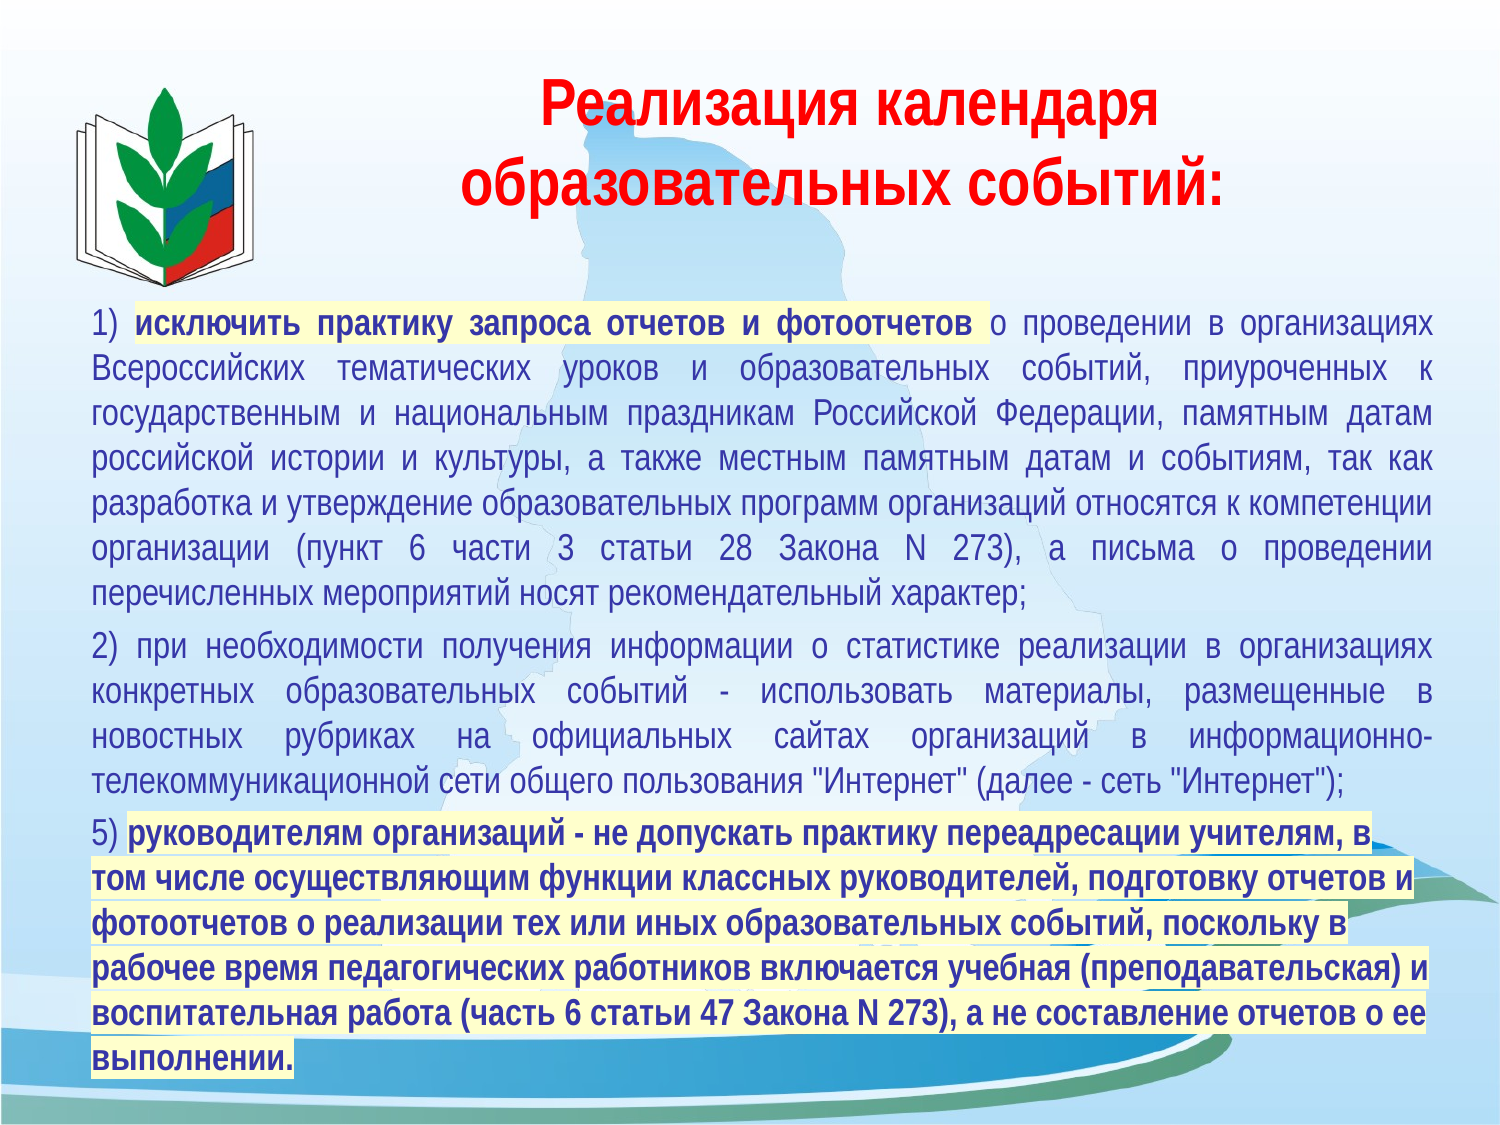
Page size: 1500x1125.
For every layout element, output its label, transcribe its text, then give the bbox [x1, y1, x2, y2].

picture [0, 0, 1500, 1125]
list 1) исключить практику запроса отчетов и фотоотчетов о проведении в организациях Всероссийских тематических уроков и образовательных событий, приуроченных к государственным и национальным праздникам Российской Федерации, памятным датам российской истории и культуры, а также местным памятным датам и событиям, так как разработка и утверждение образовательных программ организаций относятся к компетенции организации (пункт 6 части 3 статьи 28 Закона N 273), а письма о проведении перечисленных мероприятий носят рекомендательный характер; 2) при необходимости получения информации о статистике реализации в организациях конкретных образовательных событий - использовать материалы, размещенные в новостных рубриках на официальных сайтах организаций в информационно-телекоммуникационной сети общего пользования "Интернет" (далее - сеть "Интернет"); 5) руководителям организаций - не допускать практику переадресации учителям, в том числе осуществляющим функции классных руководителей, подготовку отчетов и фотоотчетов о реализации тех или иных образовательных событий, поскольку в рабочее время педагогических работников включается учебная (преподавательская) и воспитательная работа (часть 6 статьи 47 Закона N 273), а не составление отчетов о ее выполнении. [76, 290, 1449, 1034]
title Реализация календаря образовательных событий: [277, 45, 1425, 233]
